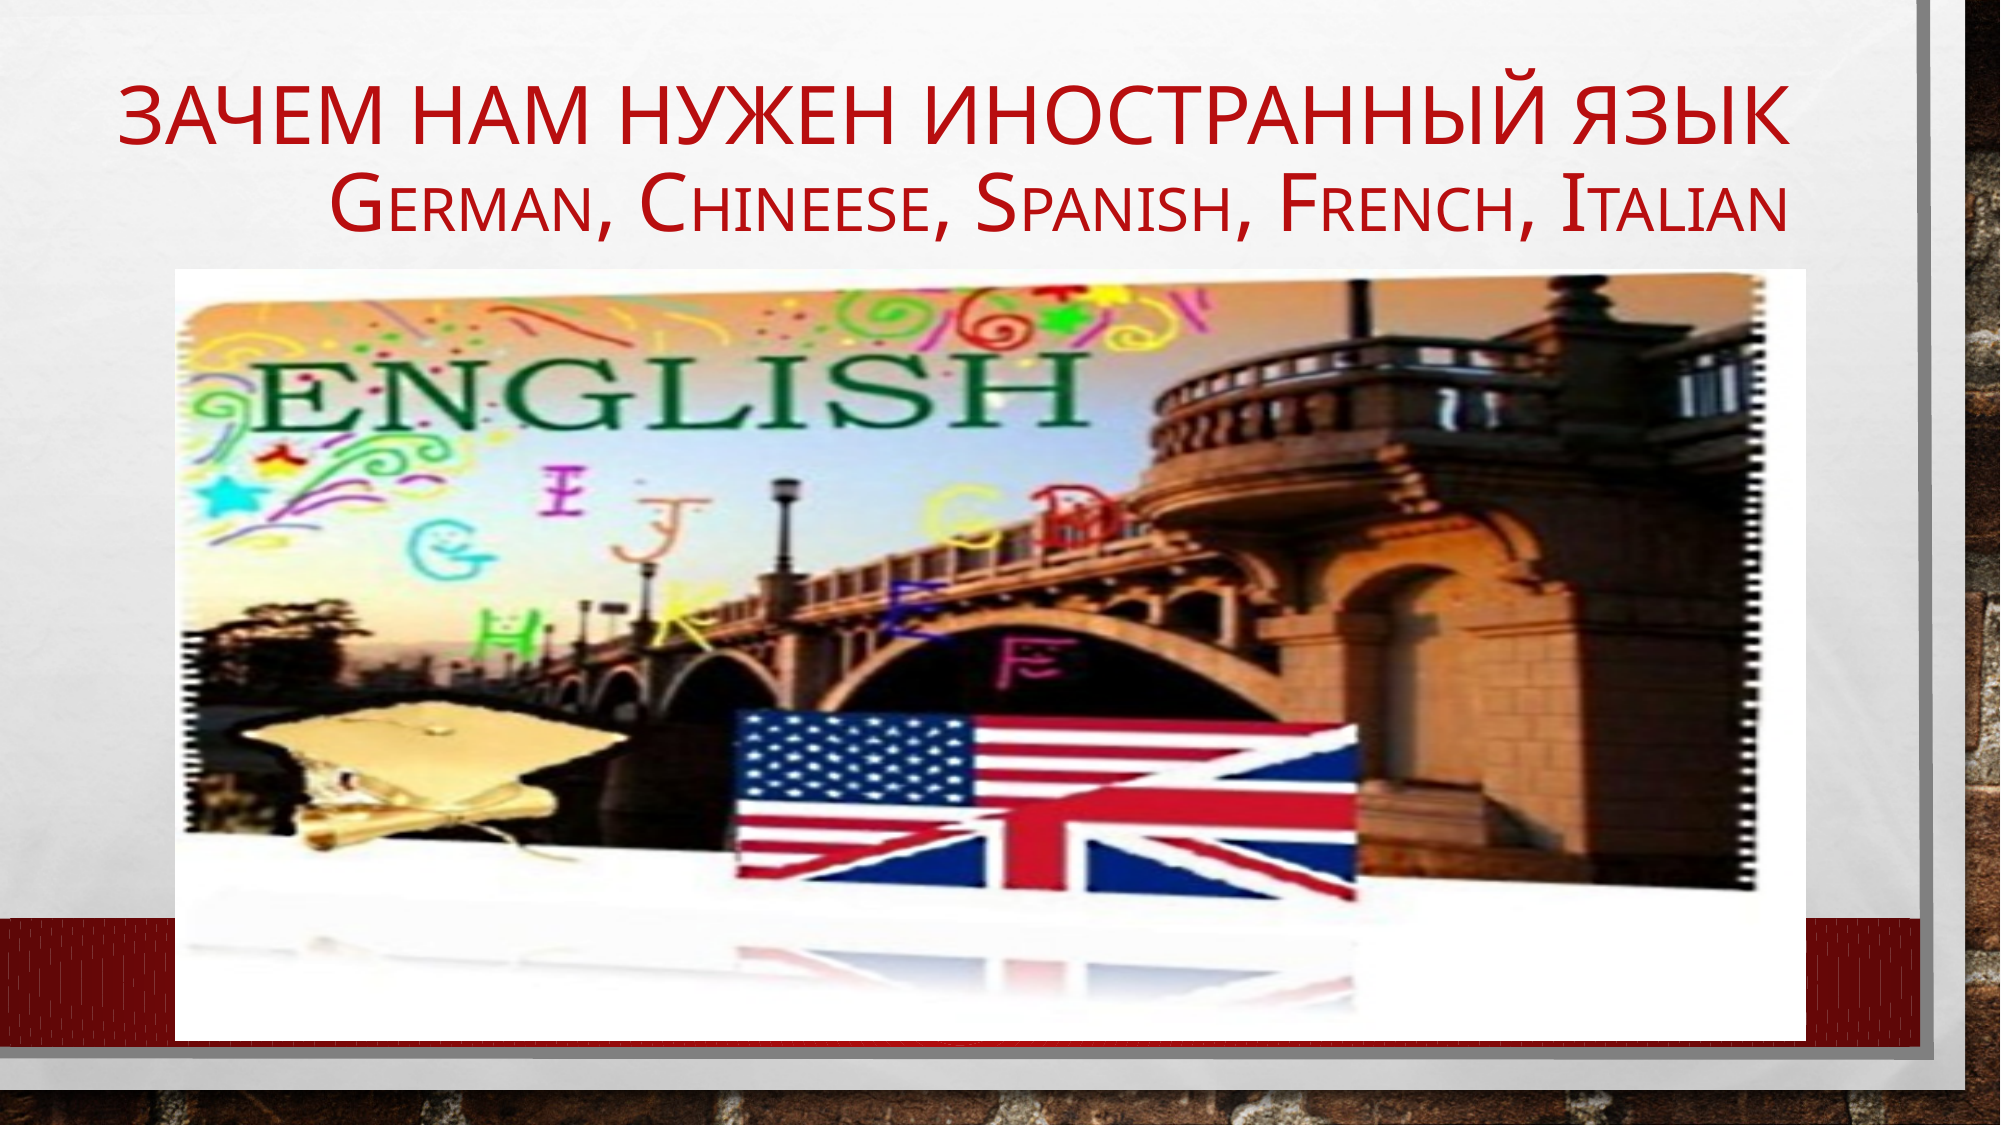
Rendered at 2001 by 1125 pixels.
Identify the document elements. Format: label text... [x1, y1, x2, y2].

title Зачем нам нужен иностранный язык German, chineese, Spanish, french, italIAN [102, 26, 1881, 298]
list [175, 269, 1807, 1041]
picture [0, 0, 2000, 1125]
